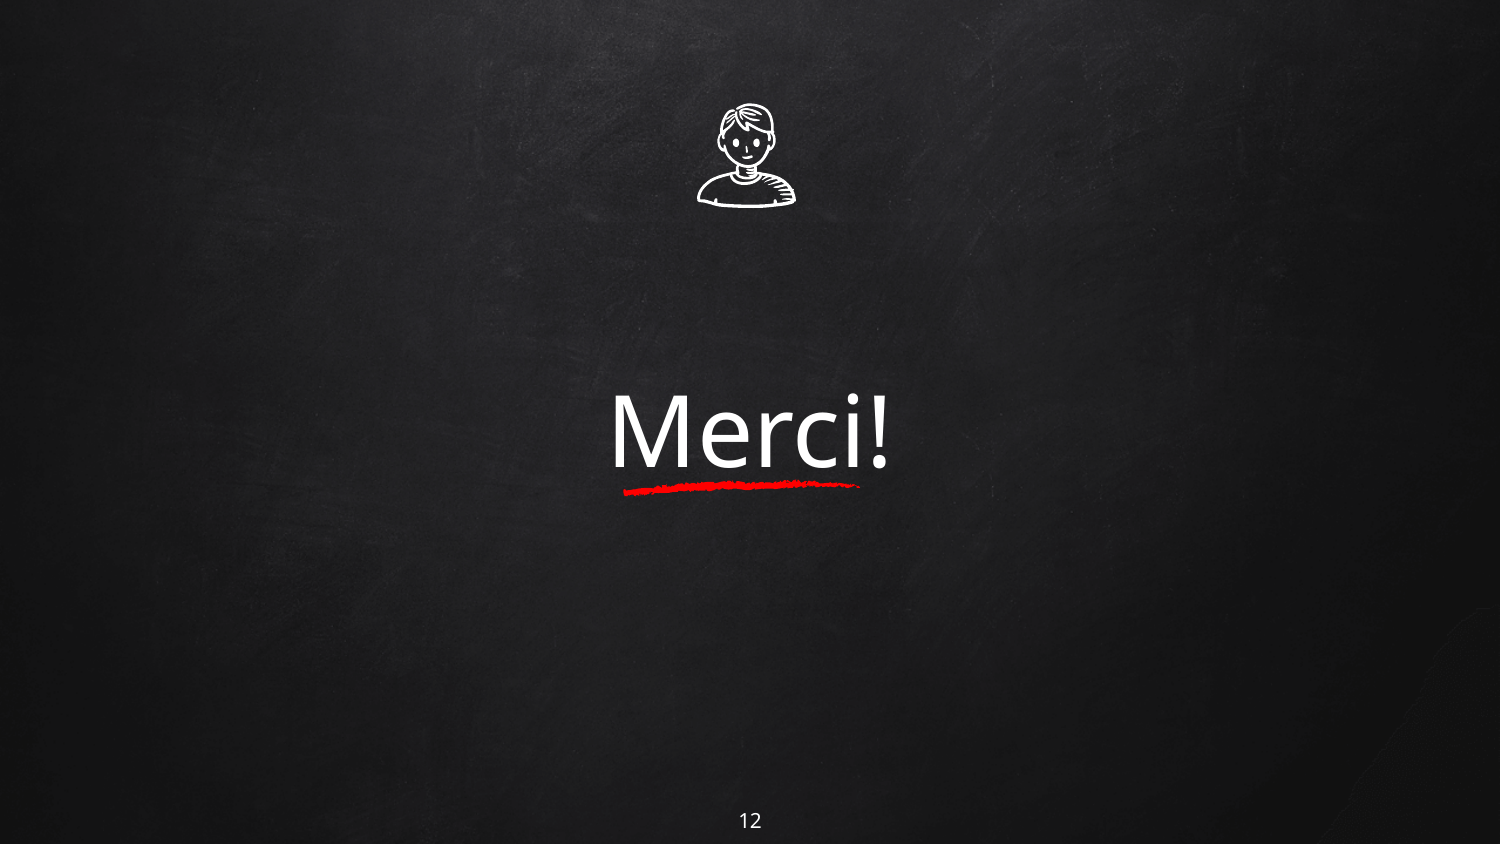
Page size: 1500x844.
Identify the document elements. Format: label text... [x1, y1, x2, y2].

picture [0, 0, 1500, 844]
slide_number 12 [705, 792, 795, 844]
text_box [697, 103, 796, 208]
title Merci! [302, 352, 1198, 543]
text_box [623, 479, 860, 497]
